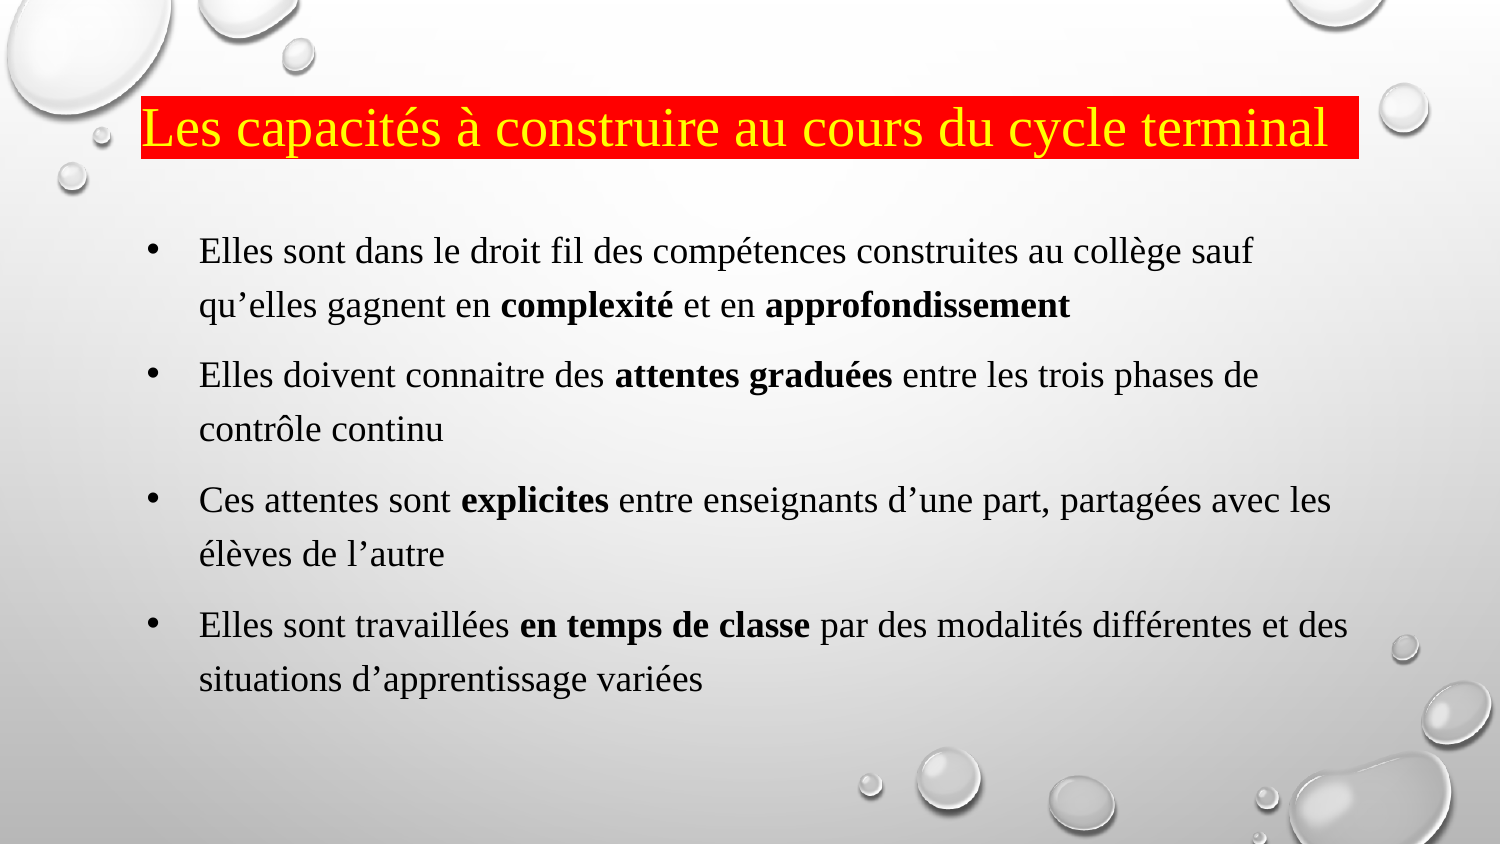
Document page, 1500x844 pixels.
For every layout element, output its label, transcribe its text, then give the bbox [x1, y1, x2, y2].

picture [0, 0, 1500, 844]
list Elles sont dans le droit fil des compétences construites au collège sauf qu’elles gagnent en complexité et en approfondissement Elles doivent connaitre des attentes graduées entre les trois phases de contrôle continu Ces attentes sont explicites entre enseignants d’une part, partagées avec les élèves de l’autre Elles sont travaillées en temps de classe par des modalités différentes et des situations d’apprentissage variées [112, 211, 1388, 768]
title Les capacités à construire au cours du cycle terminal [112, 76, 1388, 181]
